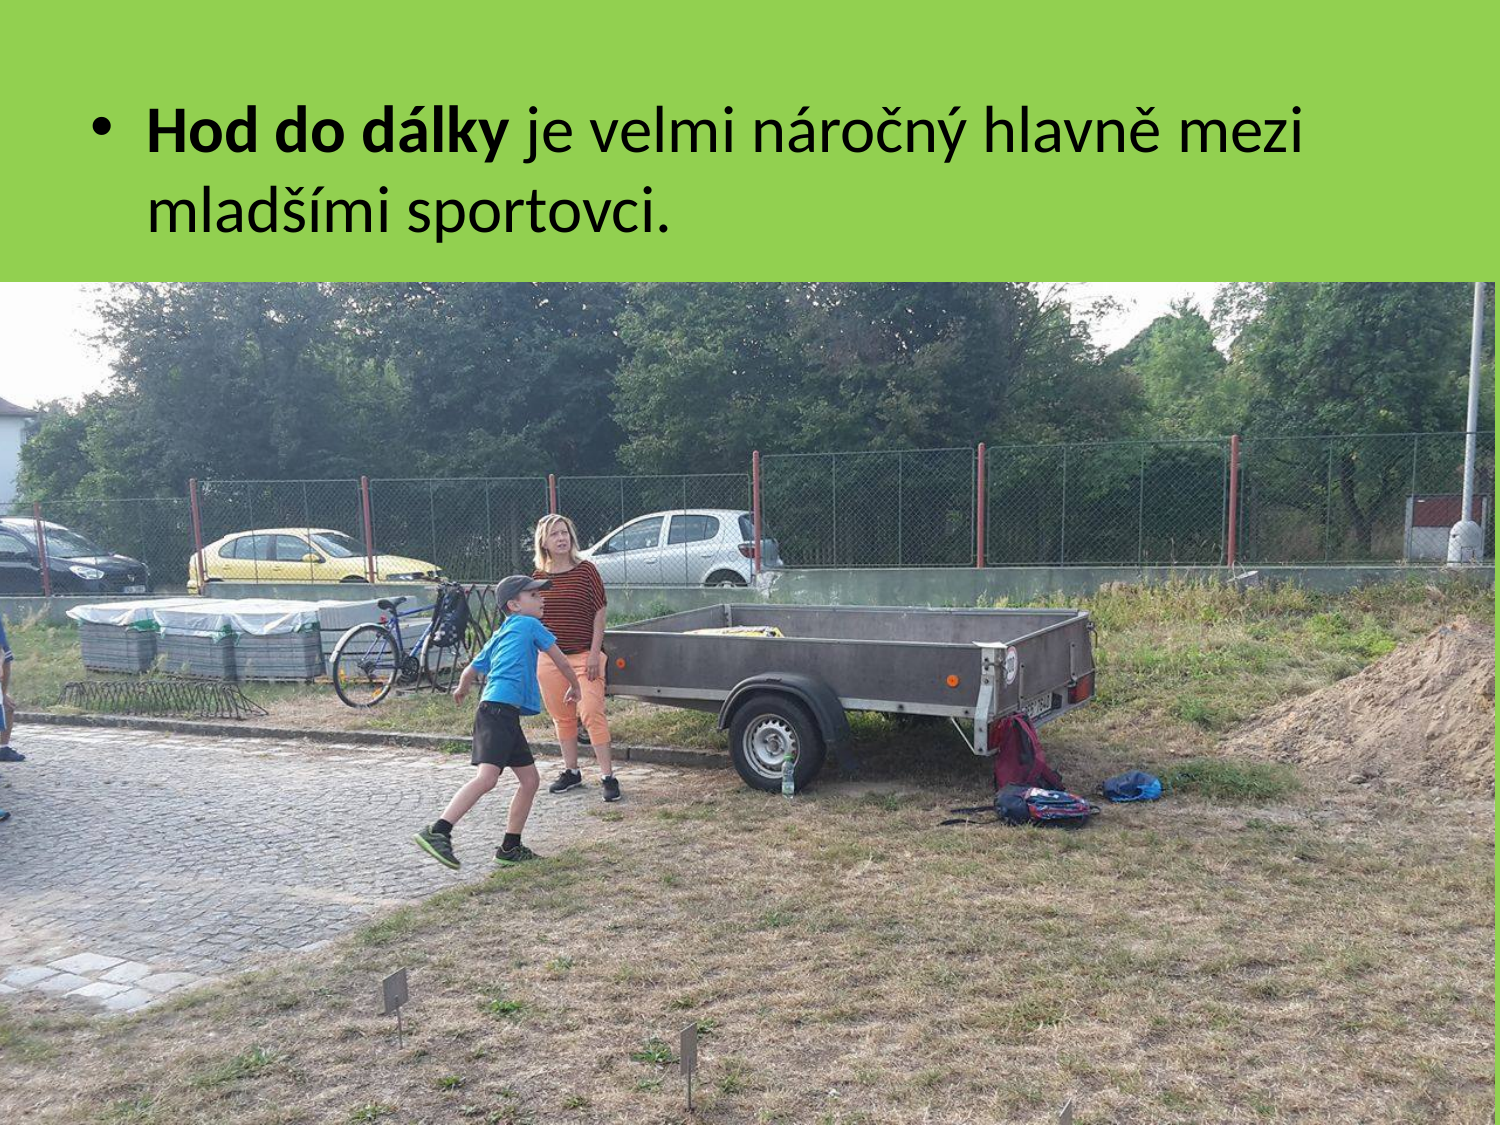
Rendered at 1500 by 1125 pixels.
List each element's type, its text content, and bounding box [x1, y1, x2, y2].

list Hod do dálky je velmi náročný hlavně mezi mladšími sportovci. [75, 78, 1425, 281]
picture [0, 282, 1496, 1125]
